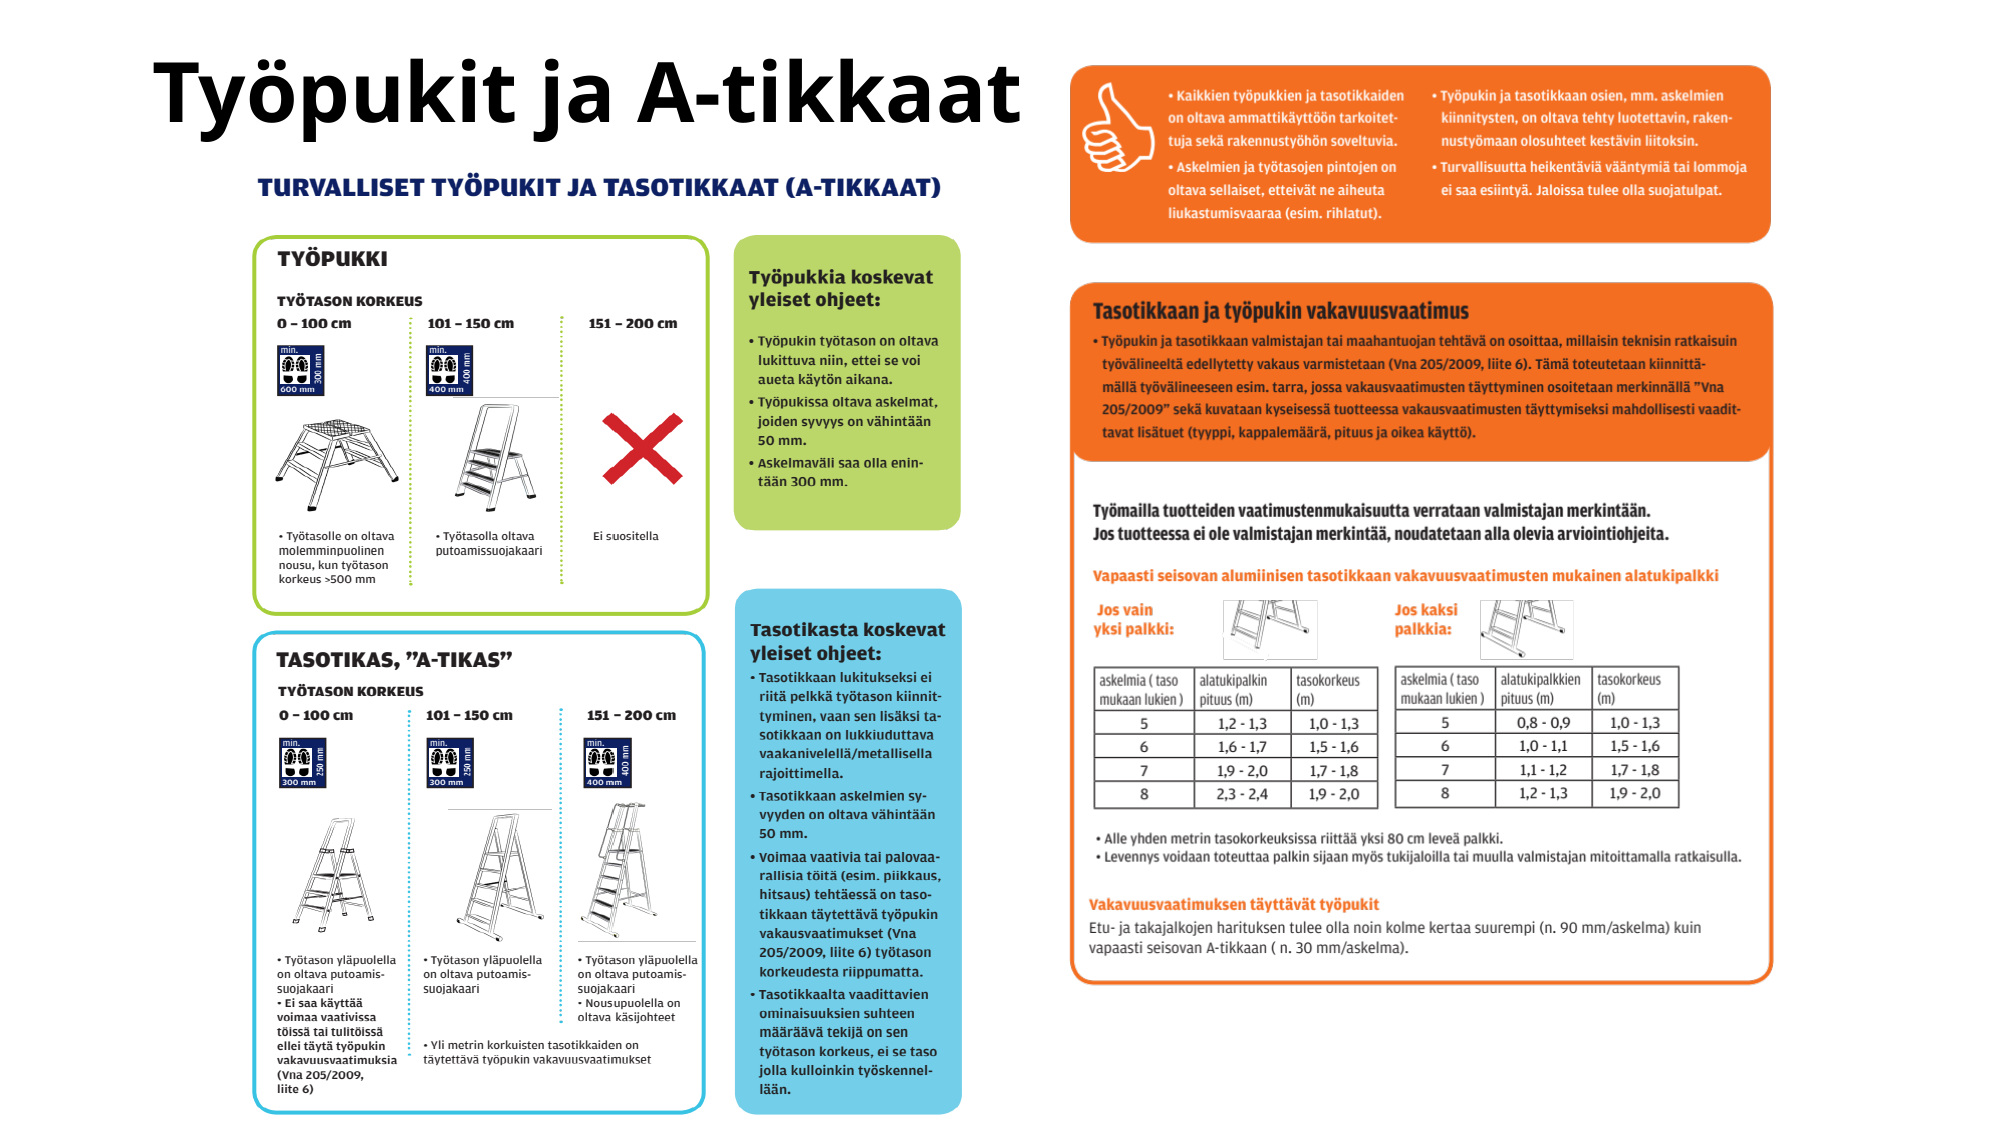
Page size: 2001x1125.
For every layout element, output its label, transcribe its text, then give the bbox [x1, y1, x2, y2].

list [1021, 0, 1818, 1125]
title Työpukit ja A-tikkaat [137, 0, 1021, 191]
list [216, 126, 1011, 1125]
